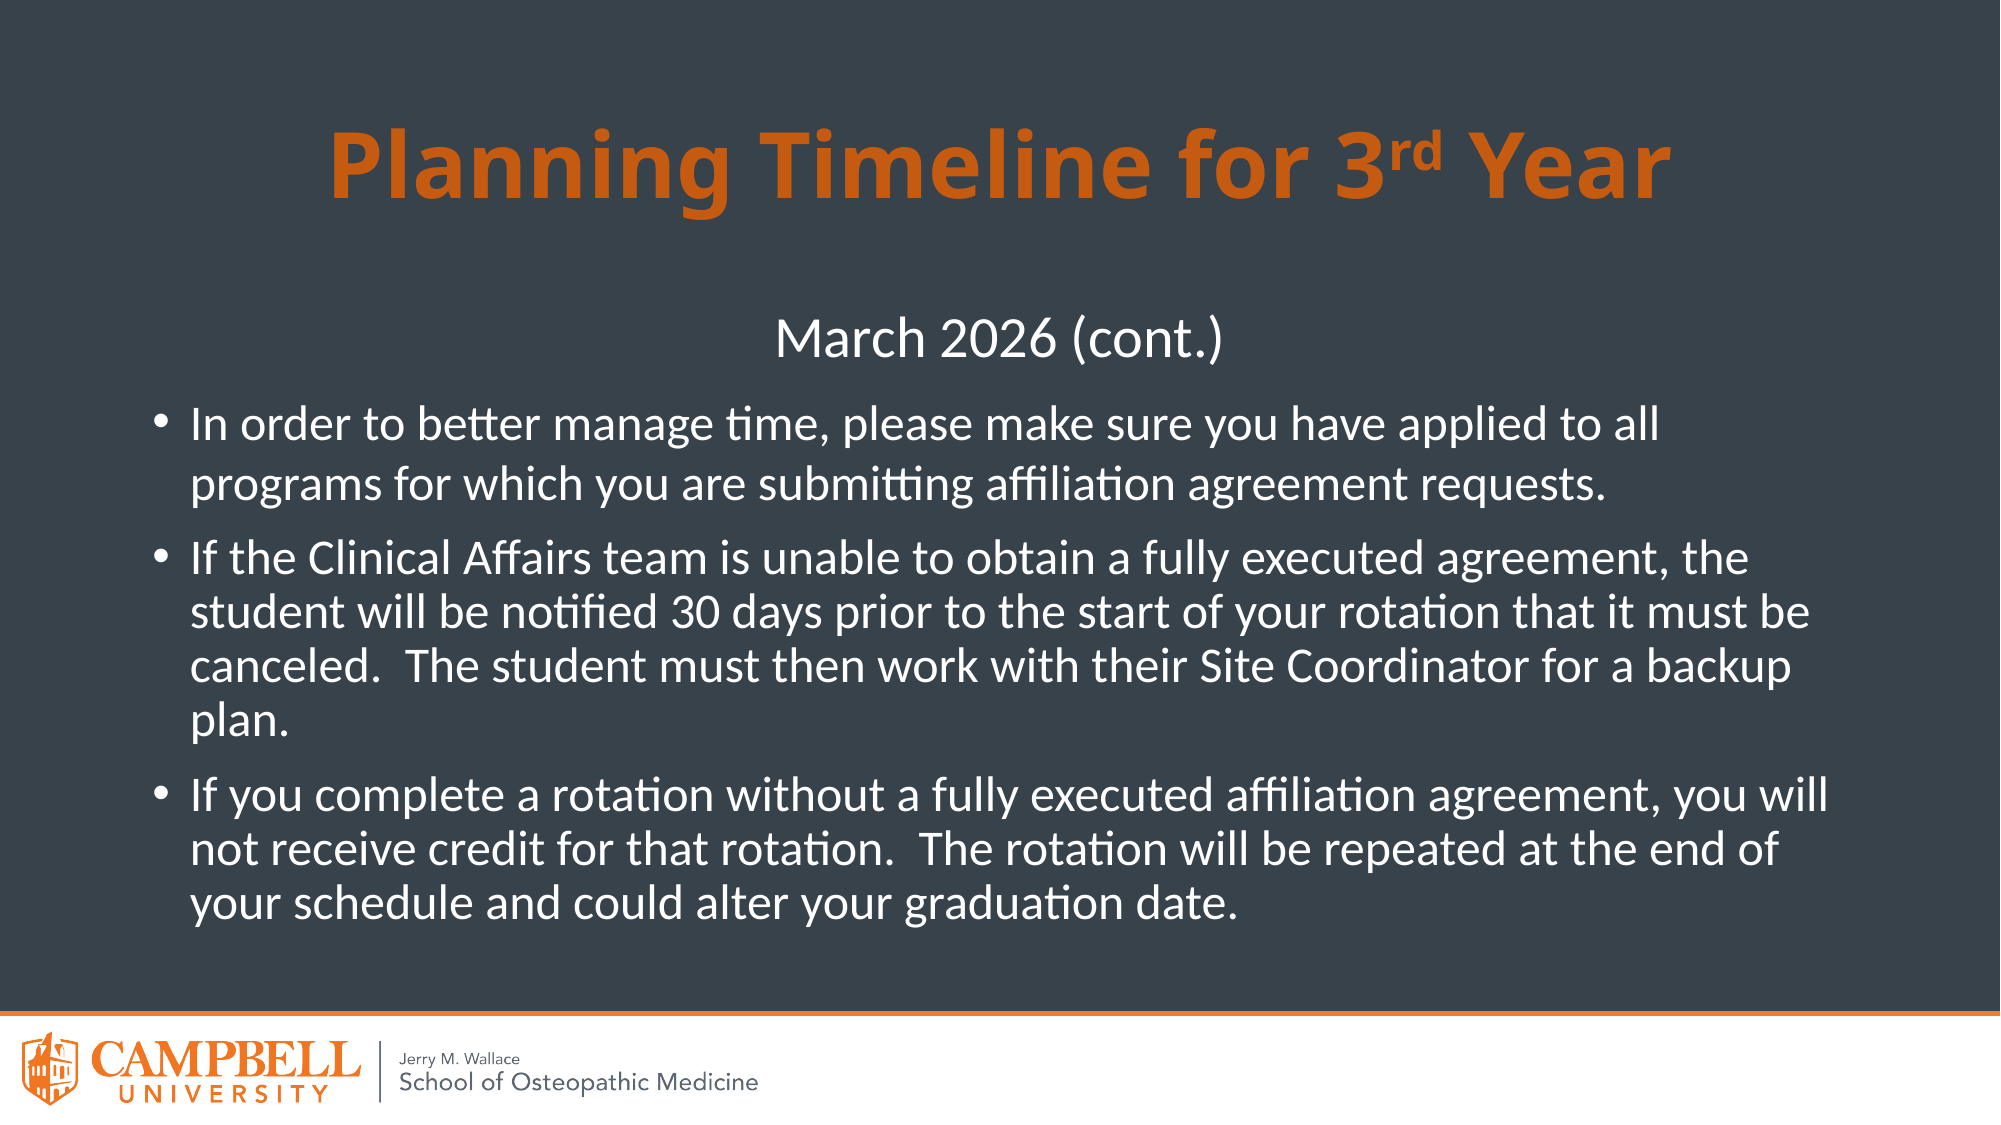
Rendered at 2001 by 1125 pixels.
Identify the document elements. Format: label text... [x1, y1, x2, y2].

list March 2026 (cont.) In order to better manage time, please make sure you have applied to all programs for which you are submitting affiliation agreement requests. If the Clinical Affairs team is unable to obtain a fully executed agreement, the student will be notified 30 days prior to the start of your rotation that it must be canceled. The student must then work with their Site Coordinator for a backup plan. If you complete a rotation without a fully executed affiliation agreement, you will not receive credit for that rotation. The rotation will be repeated at the end of your schedule and could alter your graduation date. [137, 299, 1863, 1014]
picture [22, 1031, 758, 1106]
title Planning Timeline for 3rd Year [137, 59, 1863, 278]
